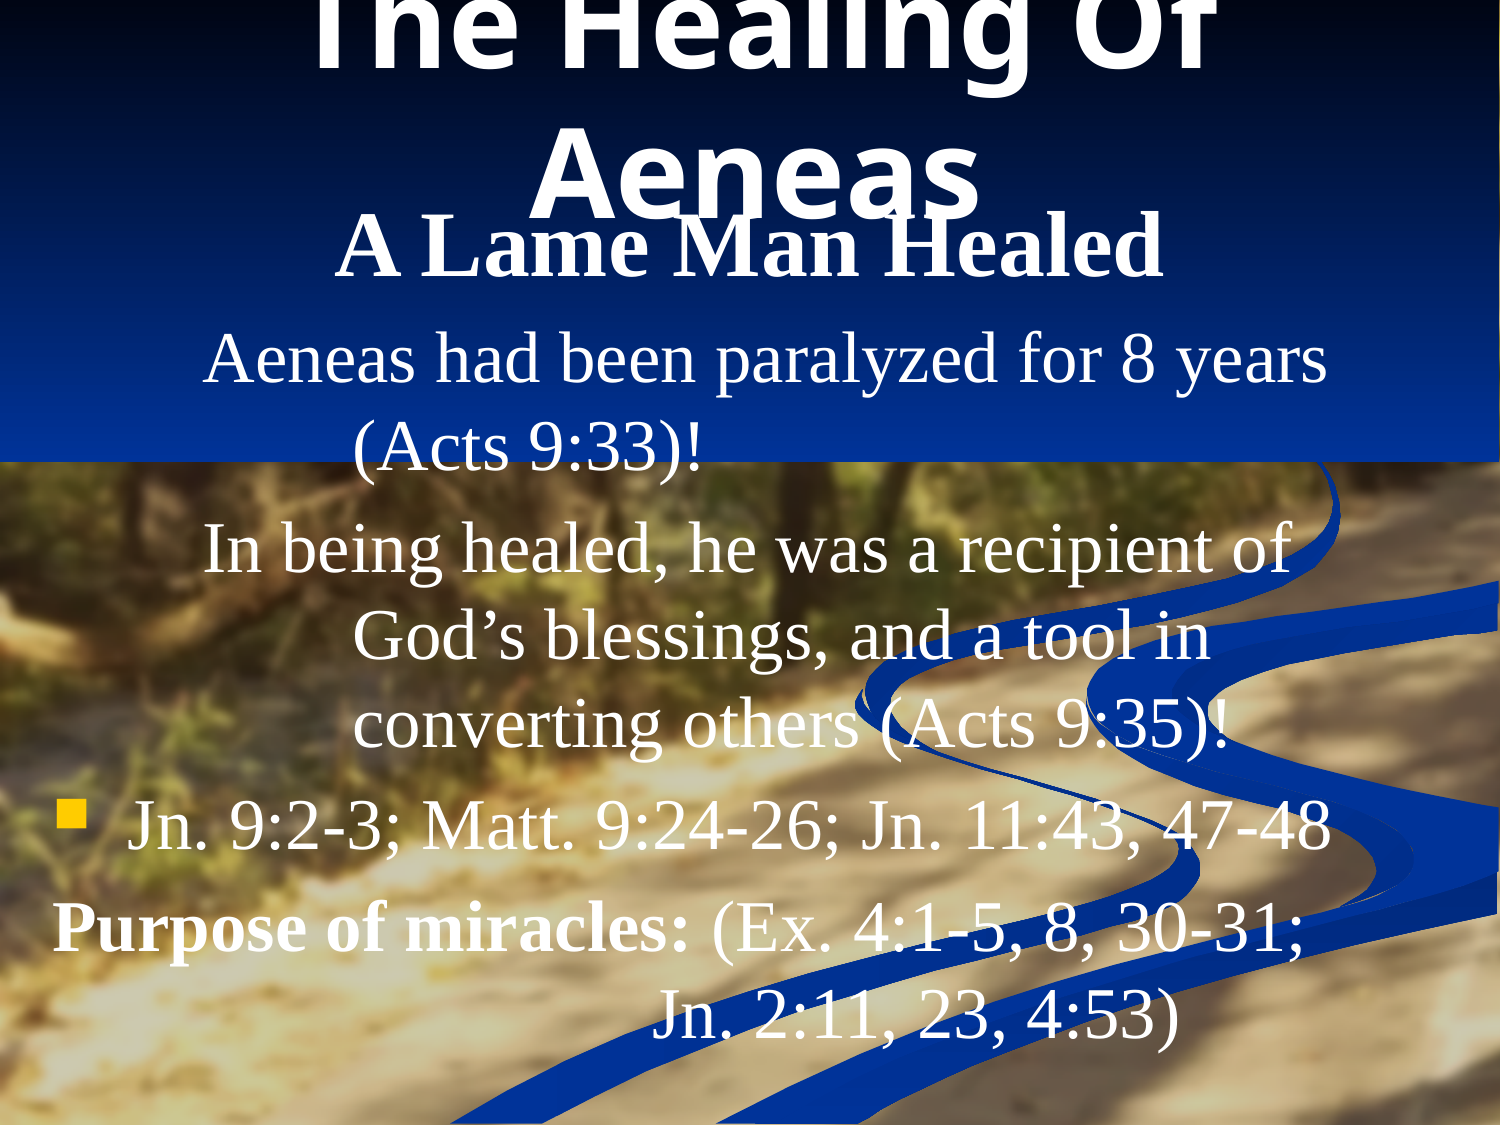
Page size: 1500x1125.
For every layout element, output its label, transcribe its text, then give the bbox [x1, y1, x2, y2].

title The Healing Of Aeneas [50, 0, 1463, 174]
picture [0, 0, 1500, 1125]
subtitle A Lame Man Healed Aeneas had been paralyzed for 8 years (Acts 9:33)! In being healed, he was a recipient of God’s blessings, and a tool in converting others (Acts 9:35)! Jn. 9:2-3; Matt. 9:24-26; Jn. 11:43, 47-48 Purpose of miracles: (Ex. 4:1-5, 8, 30-31; Jn. 2:11, 23, 4:53) [37, 174, 1463, 1075]
